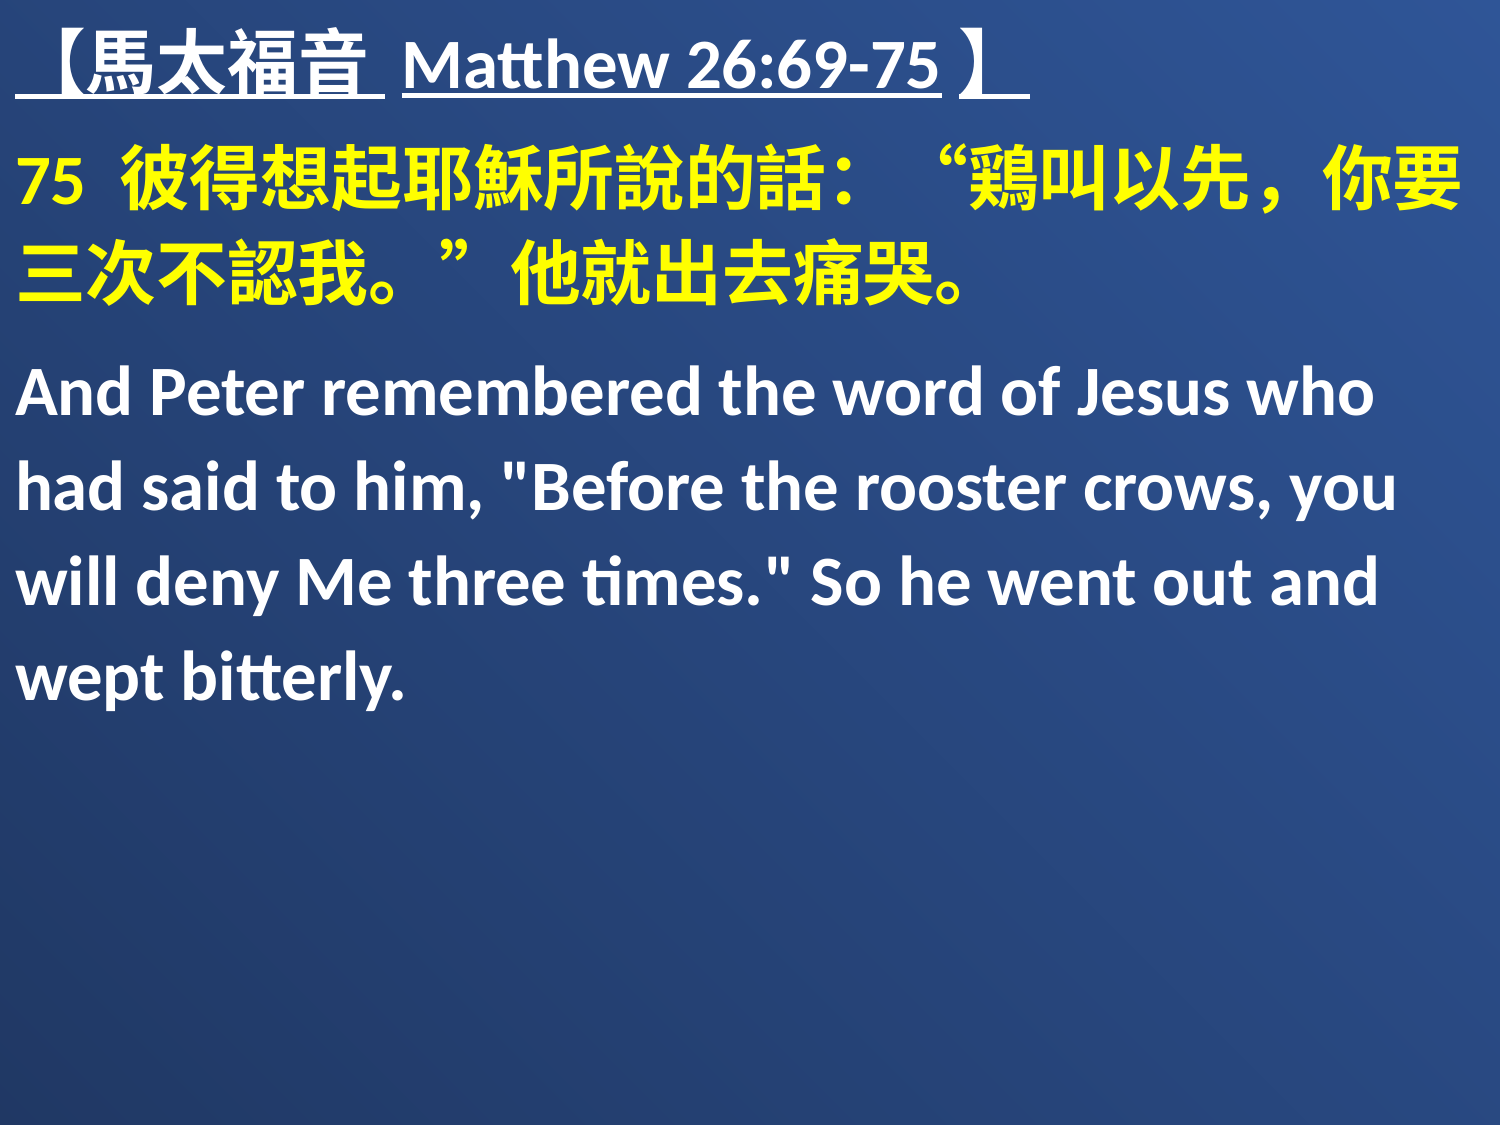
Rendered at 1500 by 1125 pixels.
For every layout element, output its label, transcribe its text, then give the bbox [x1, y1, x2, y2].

subtitle 【馬太福音 Matthew 26:69-75】 75 彼得想起耶穌所說的話：“鶏叫以先，你要三次不認我。”他就出去痛哭。 And Peter remembered the word of Jesus who had said to him, "Before the rooster crows, you will deny Me three times." So he went out and wept bitterly. [0, 0, 1500, 1125]
